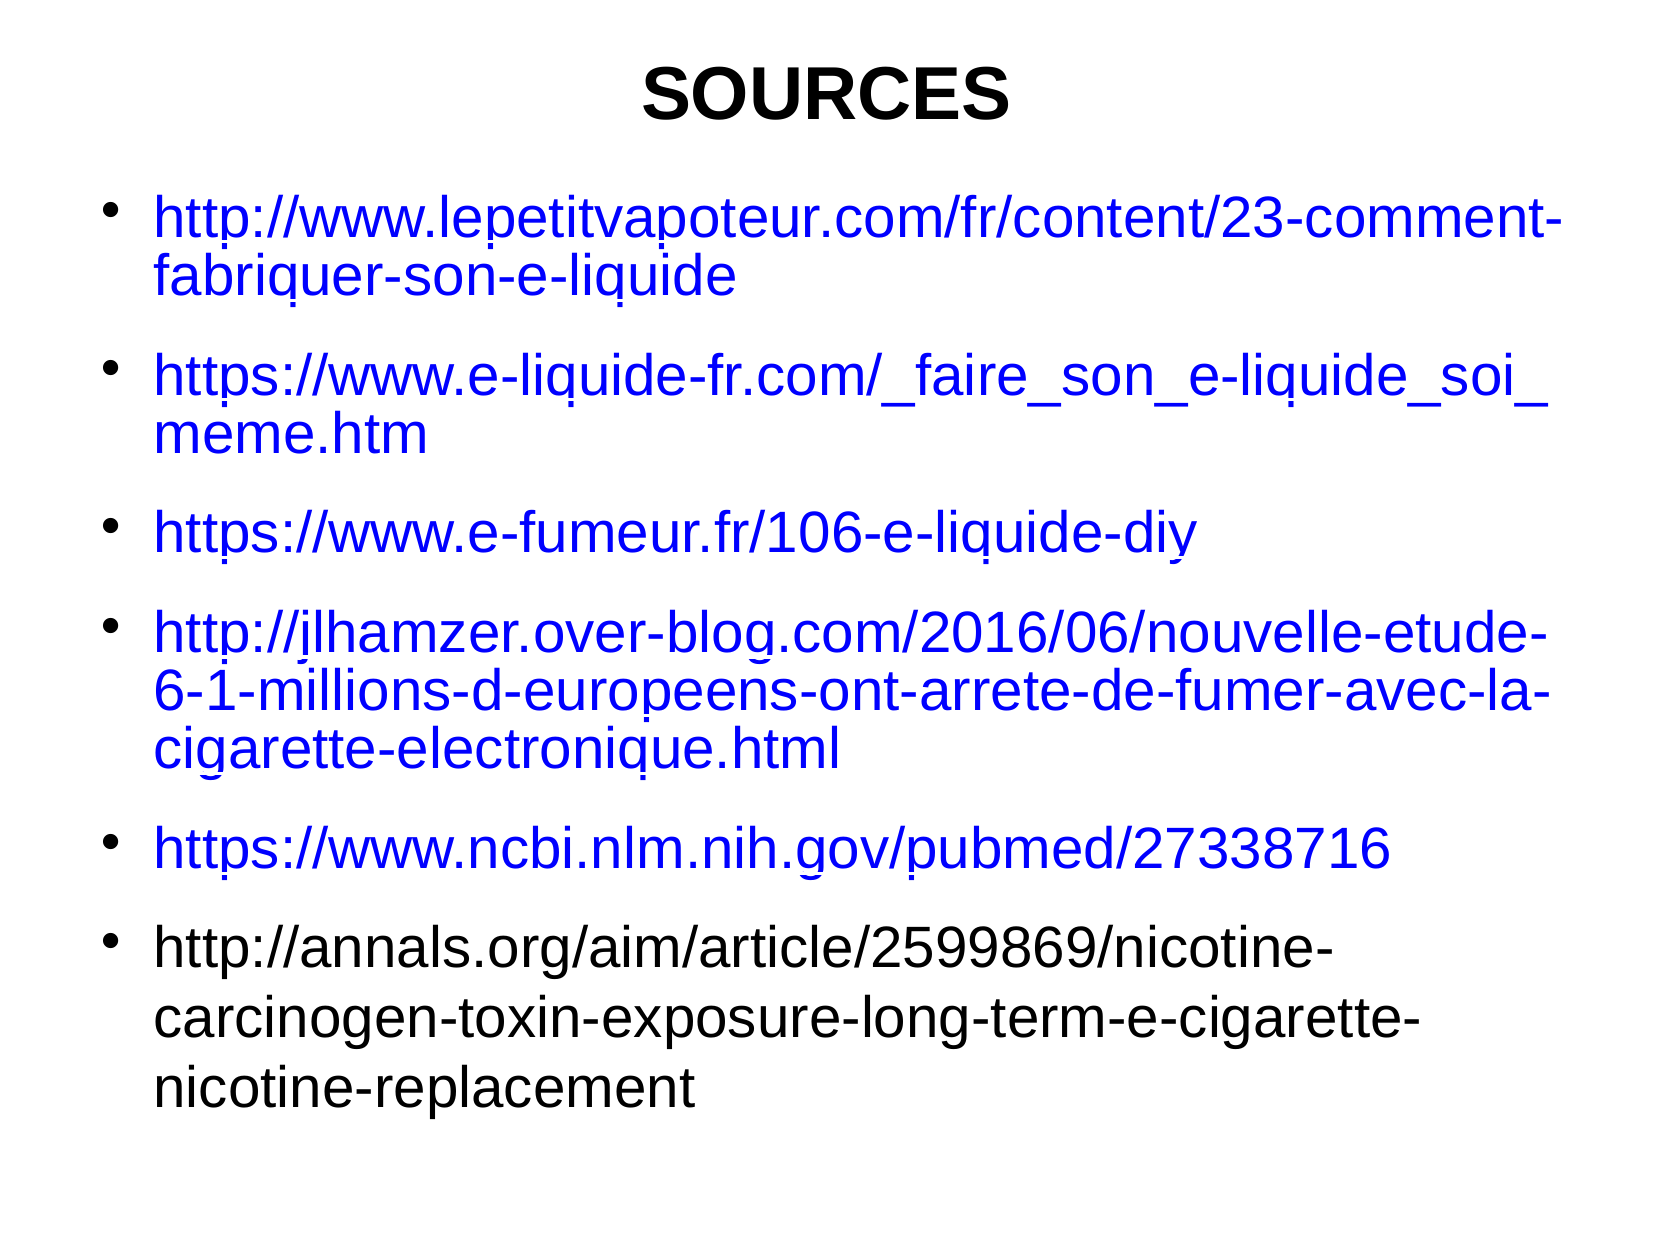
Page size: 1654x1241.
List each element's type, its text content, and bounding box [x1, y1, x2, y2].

text_box http://www.lepetitvapoteur.com/fr/content/23-comment-fabriquer-son-e-liquide https://www.e-liquide-fr.com/_faire_son_e-liquide_soi_meme.htm https://www.e-fumeur.fr/106-e-liquide-diy http://jlhamzer.over-blog.com/2016/06/nouvelle-etude-6-1-millions-d-europeens-ont-arrete-de-fumer-avec-la-cigarette-electronique.html https://www.ncbi.nlm.nih.gov/pubmed/27338716 http://annals.org/aim/article/2599869/nicotine-carcinogen-toxin-exposure-long-term-e-cigarette-nicotine-replacement [82, 178, 1571, 1146]
text_box SOURCES [82, 49, 1571, 130]
